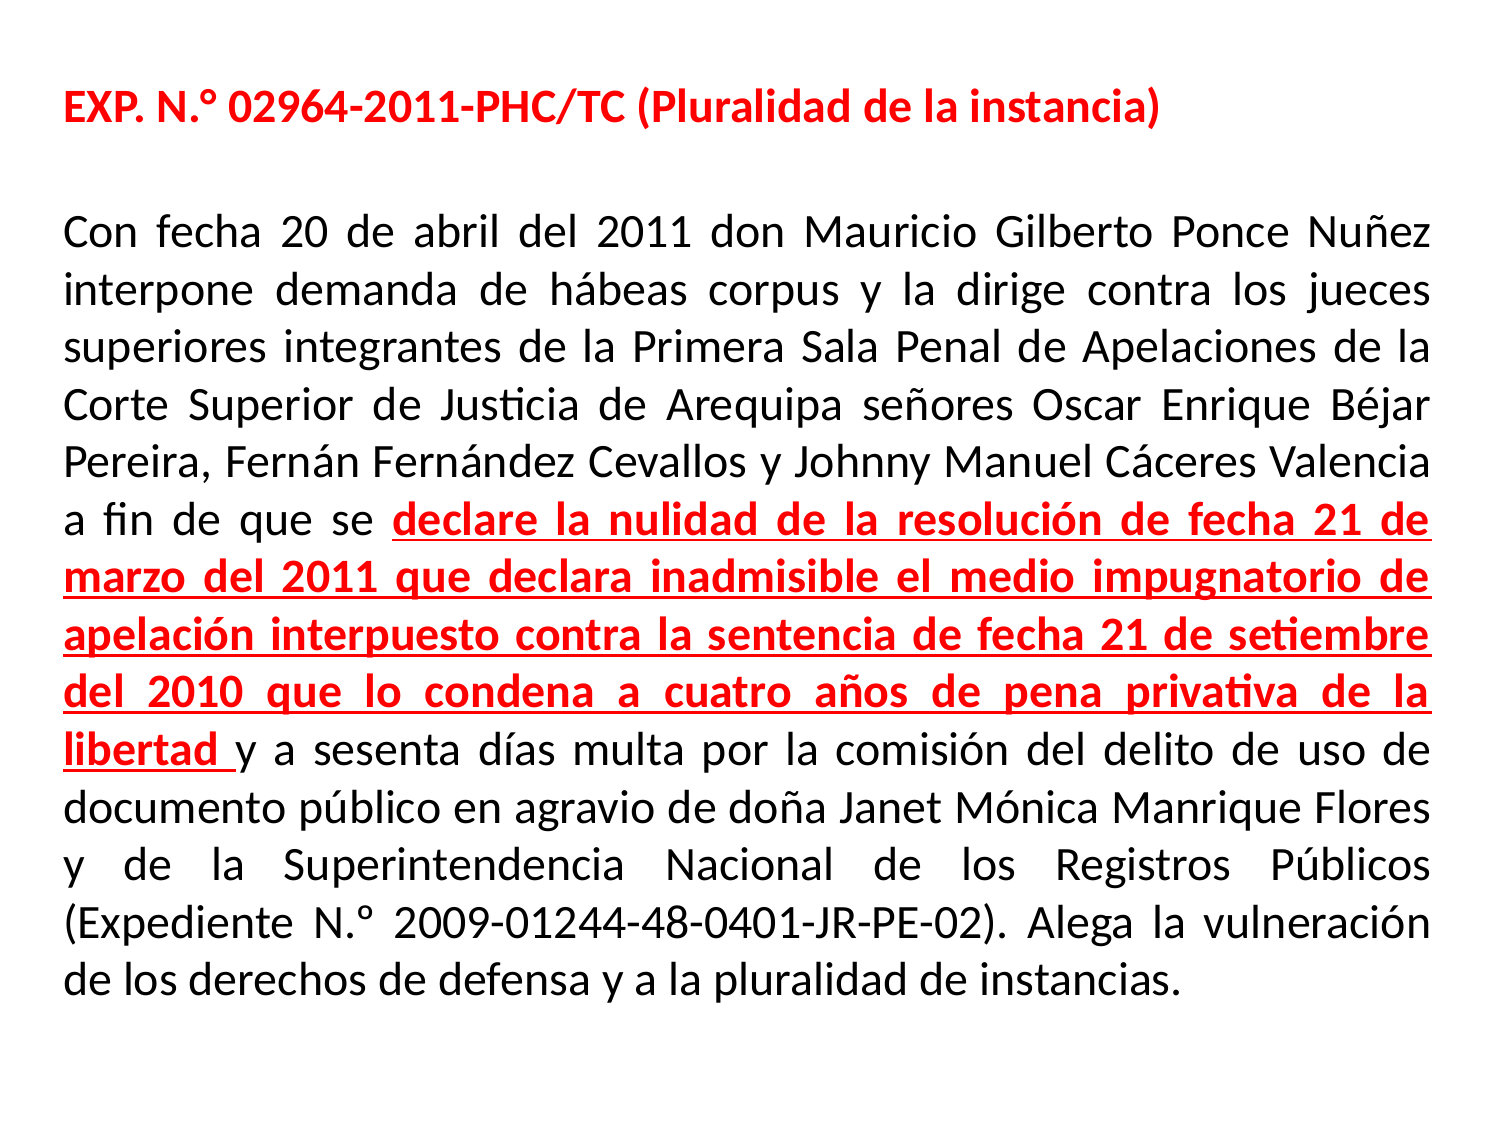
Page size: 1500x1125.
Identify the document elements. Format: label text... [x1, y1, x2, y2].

list EXP. N.° 02964-2011-PHC/TC (Pluralidad de la instancia) Con fecha 20 de abril del 2011 don Mauricio Gilberto Ponce Nuñez interpone demanda de hábeas corpus y la dirige contra los jueces superiores integrantes de la Primera Sala Penal de Apelaciones de la Corte Superior de Justicia de Arequipa señores Oscar Enrique Béjar Pereira, Fernán Fernández Cevallos y Johnny Manuel Cáceres Valencia a fin de que se declare la nulidad de la resolución de fecha 21 de marzo del 2011 que declara inadmisible el medio impugnatorio de apelación interpuesto contra la sentencia de fecha 21 de setiembre del 2010 que lo condena a cuatro años de pena privativa de la libertad y a sesenta días multa por la comisión del delito de uso de documento público en agravio de doña Janet Mónica Manrique Flores y de la Superintendencia Nacional de los Registros Públicos (Expediente N.º 2009-01244-48-0401-JR-PE-02). Alega la vulneración de los derechos de defensa y a la pluralidad de instancias. [41, 0, 1447, 1125]
